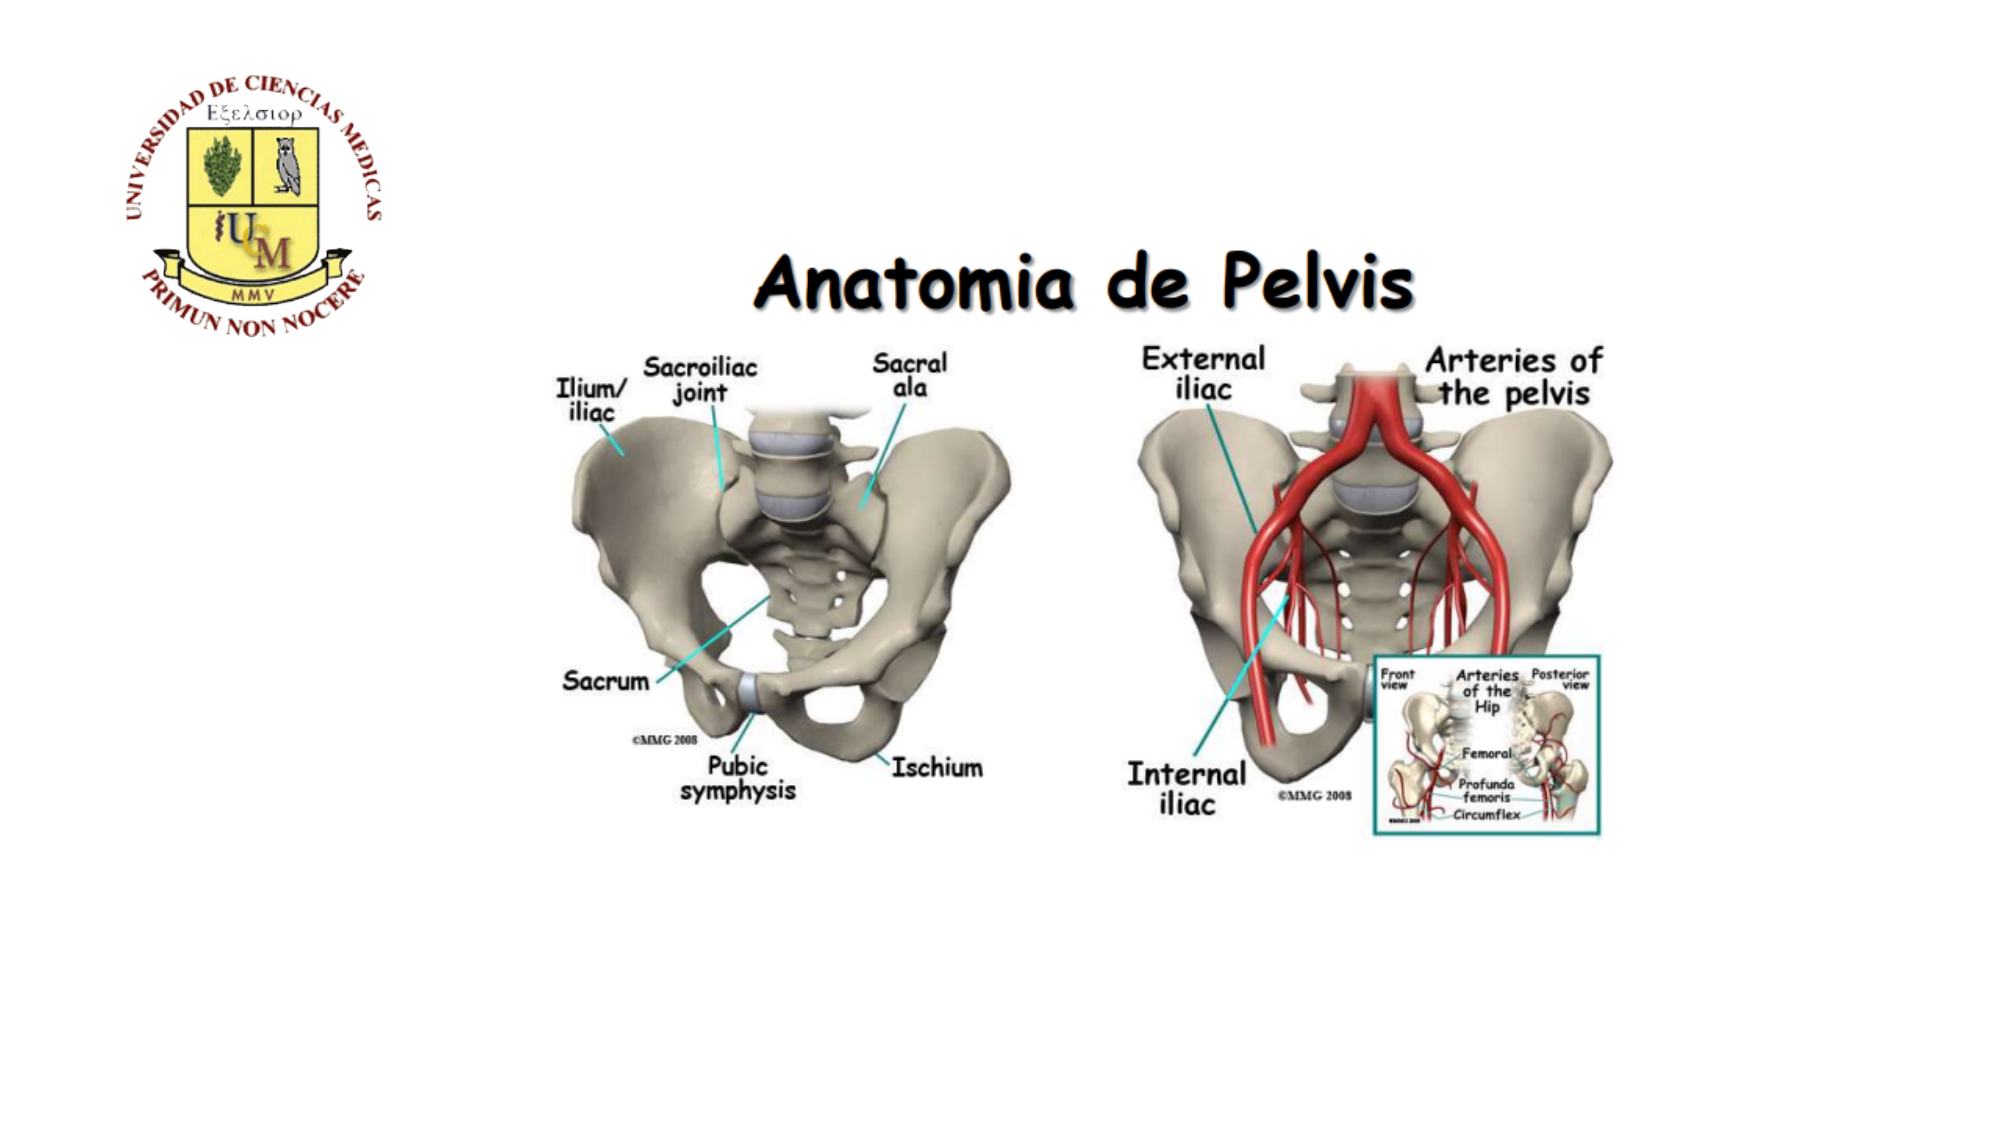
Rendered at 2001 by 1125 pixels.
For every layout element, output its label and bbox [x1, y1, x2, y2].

picture [500, 204, 1652, 867]
picture [106, 44, 410, 358]
